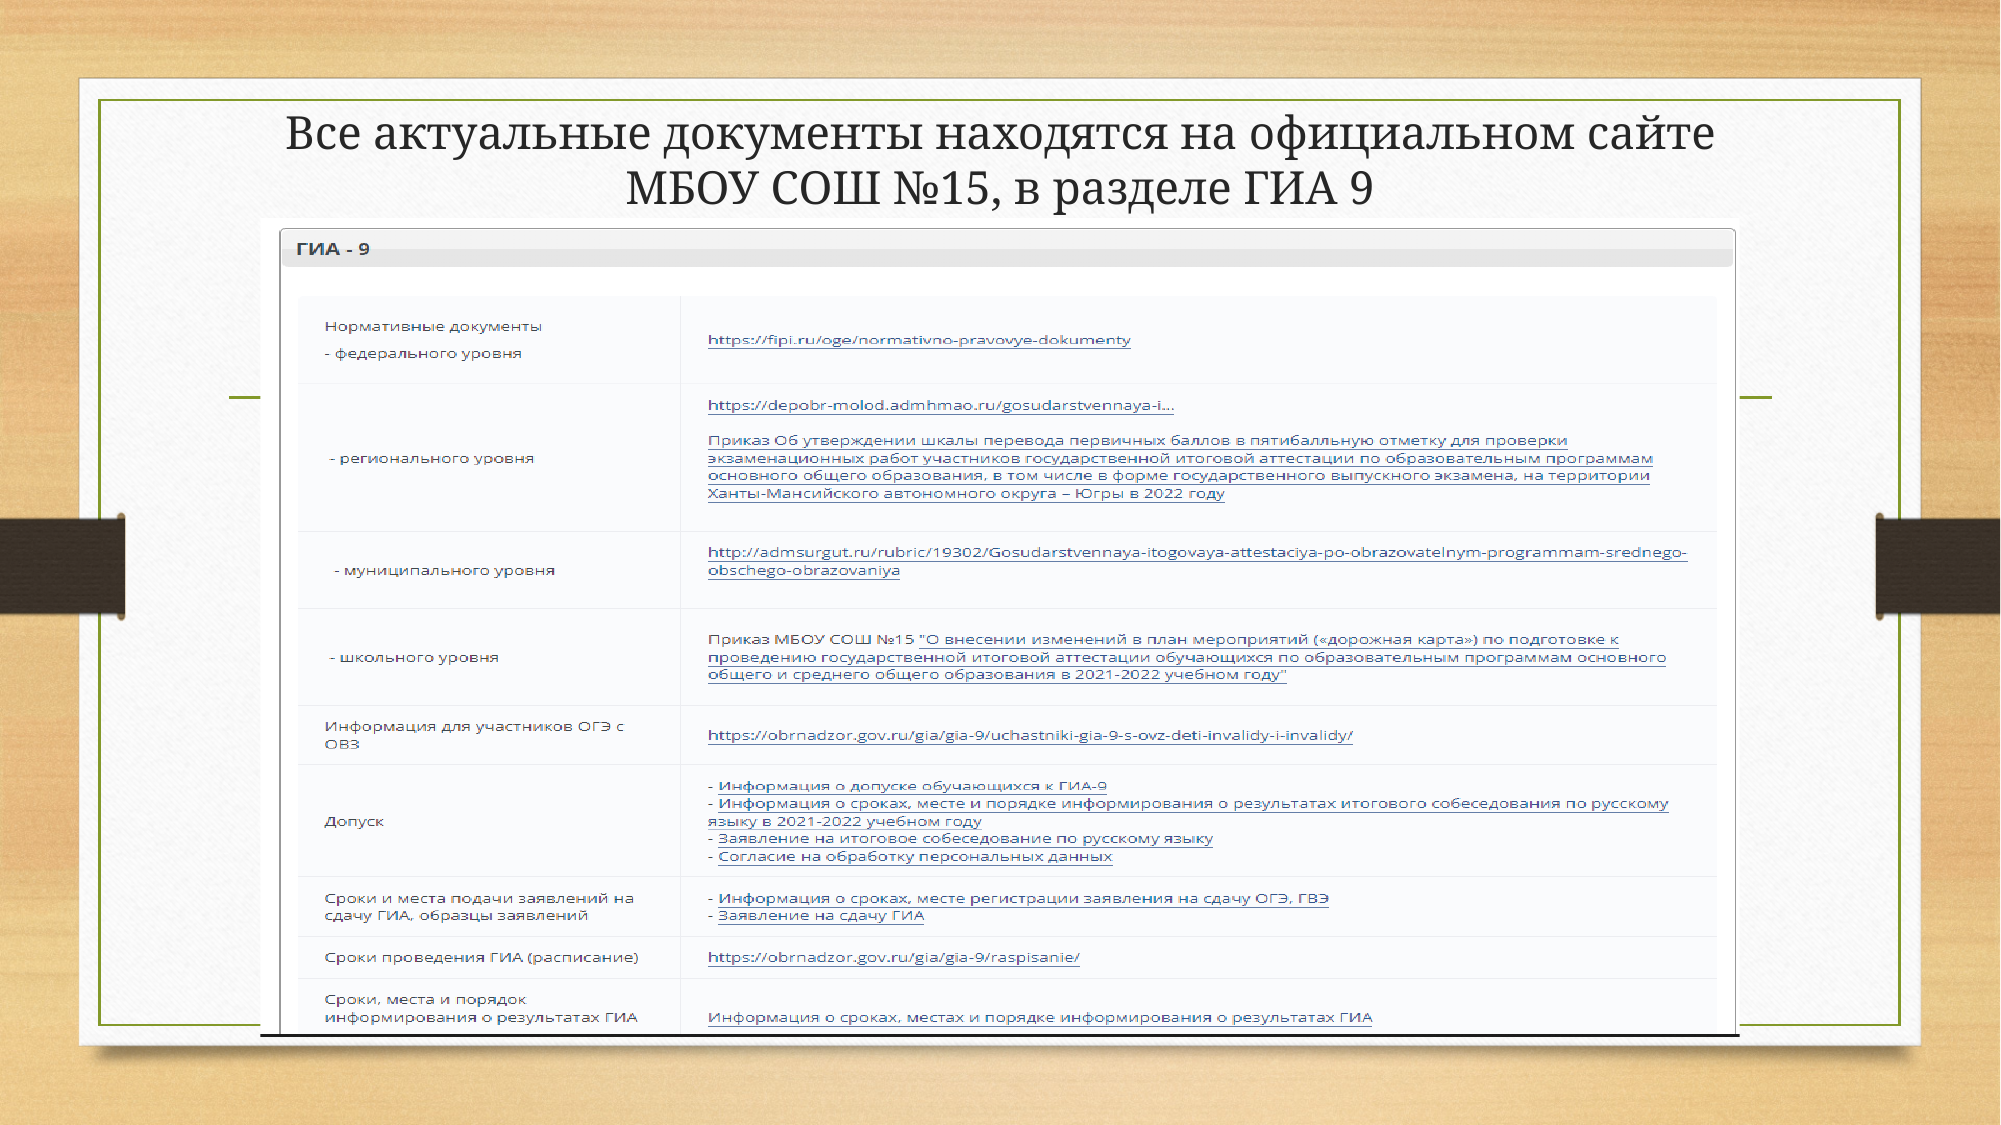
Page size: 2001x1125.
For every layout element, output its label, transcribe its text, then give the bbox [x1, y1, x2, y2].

title Все актуальные документы находятся на официальном сайте МБОУ СОШ №15, в разделе ГИА 9 [212, 96, 1788, 311]
picture [0, 0, 2001, 1125]
